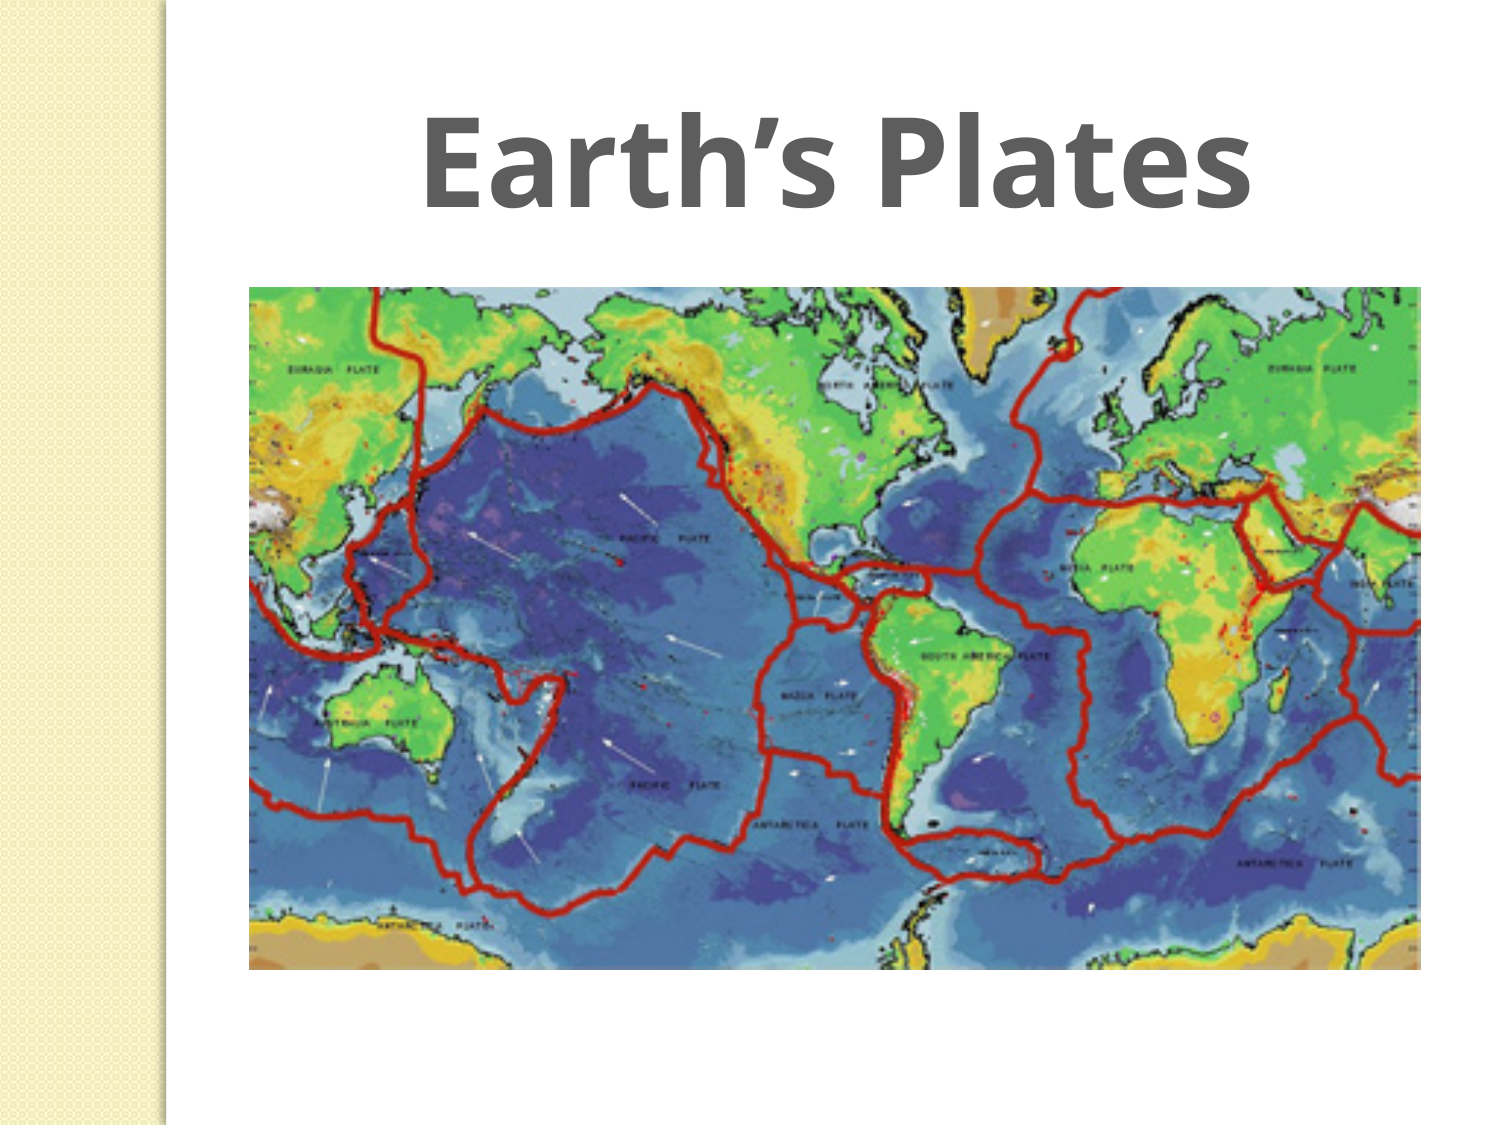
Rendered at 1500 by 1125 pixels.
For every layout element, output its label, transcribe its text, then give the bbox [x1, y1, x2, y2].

text_box Earth’s Plates [401, 74, 1270, 240]
picture [249, 287, 1422, 970]
